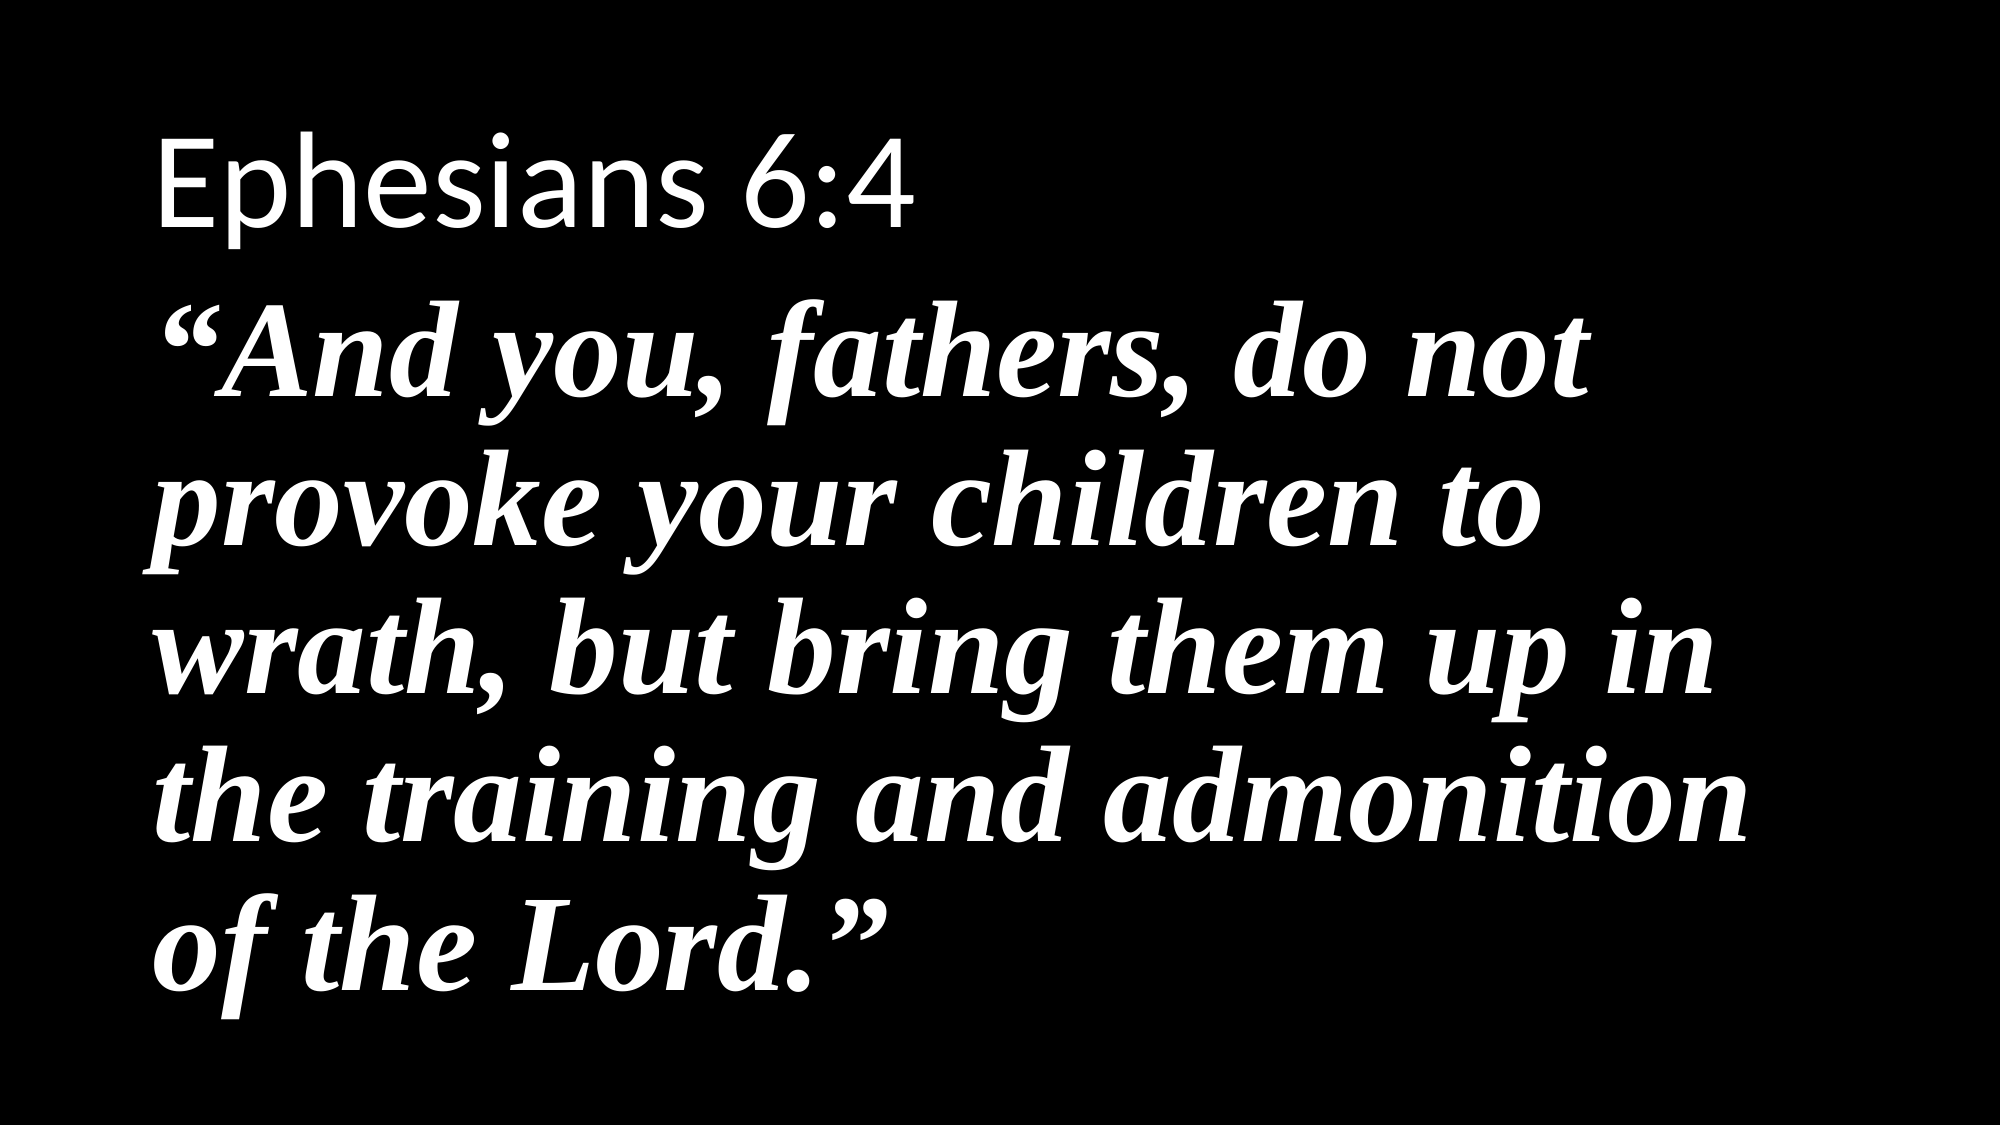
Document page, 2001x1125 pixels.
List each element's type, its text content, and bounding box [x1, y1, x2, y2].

list Ephesians 6:4 “And you, fathers, do not provoke your children to wrath, but bring them up in the training and admonition of the Lord.” [137, 101, 1863, 1014]
